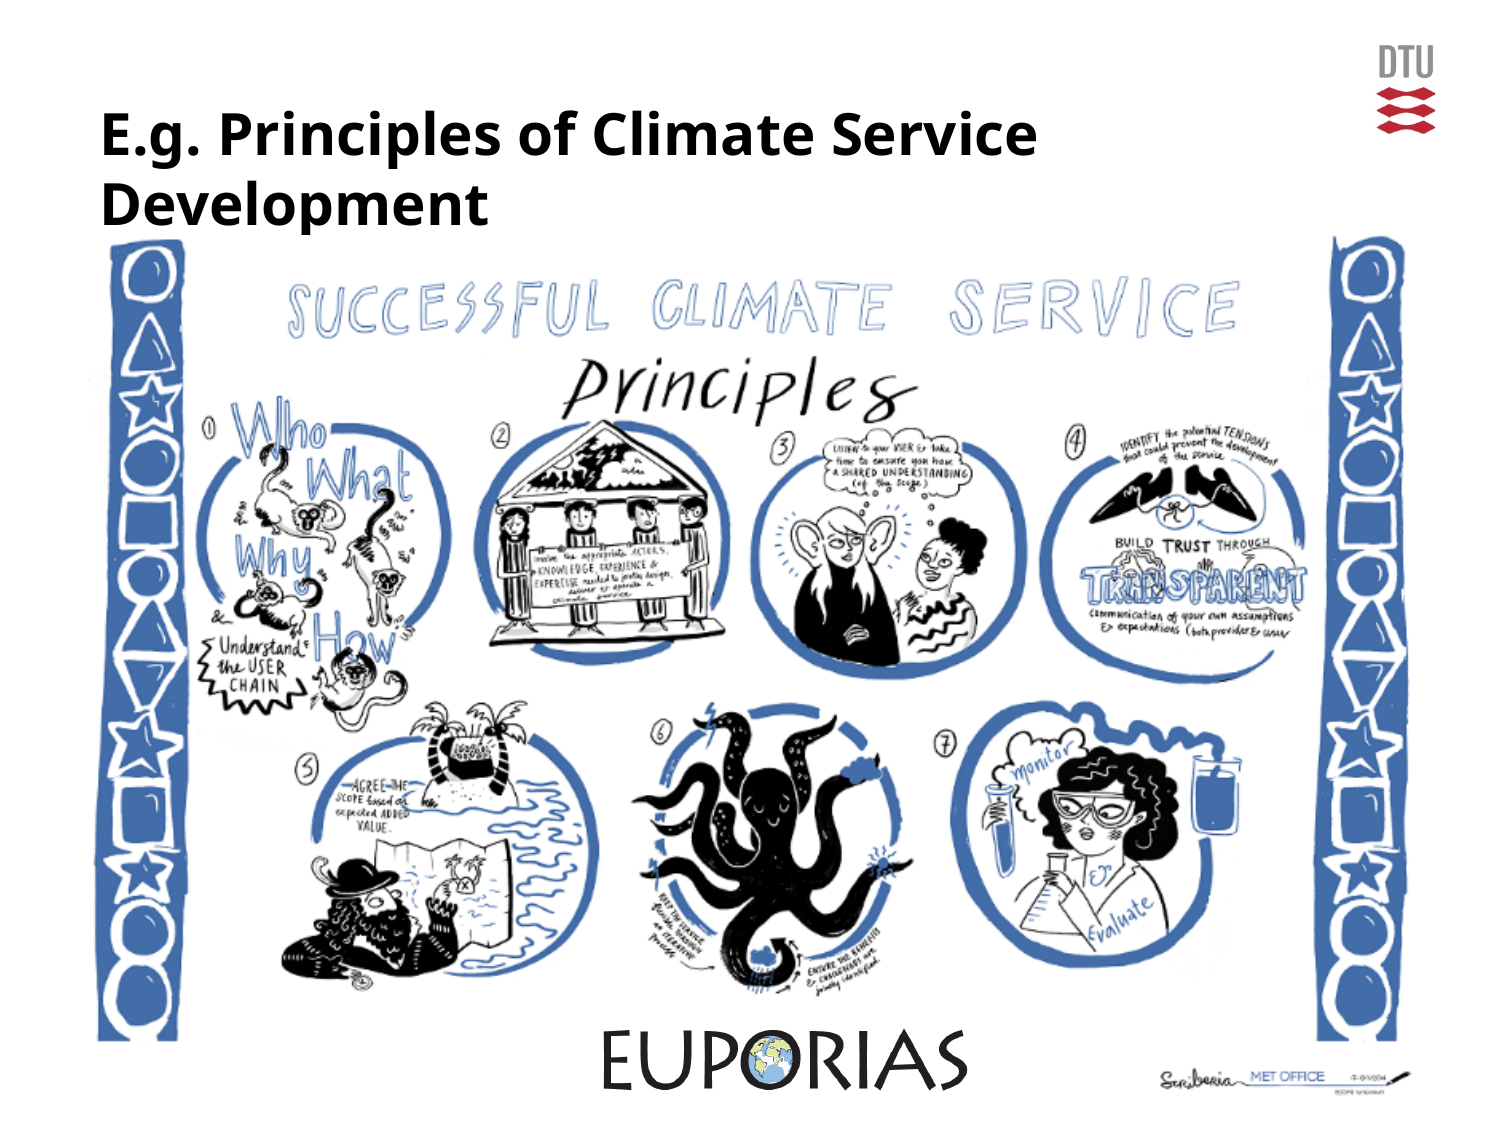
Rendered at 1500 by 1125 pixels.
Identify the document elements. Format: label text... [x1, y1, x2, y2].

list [46, 234, 1429, 1115]
picture [1356, 45, 1436, 134]
picture [584, 1011, 975, 1098]
title E.g. Principles of Climate Service Development [99, 50, 1375, 233]
